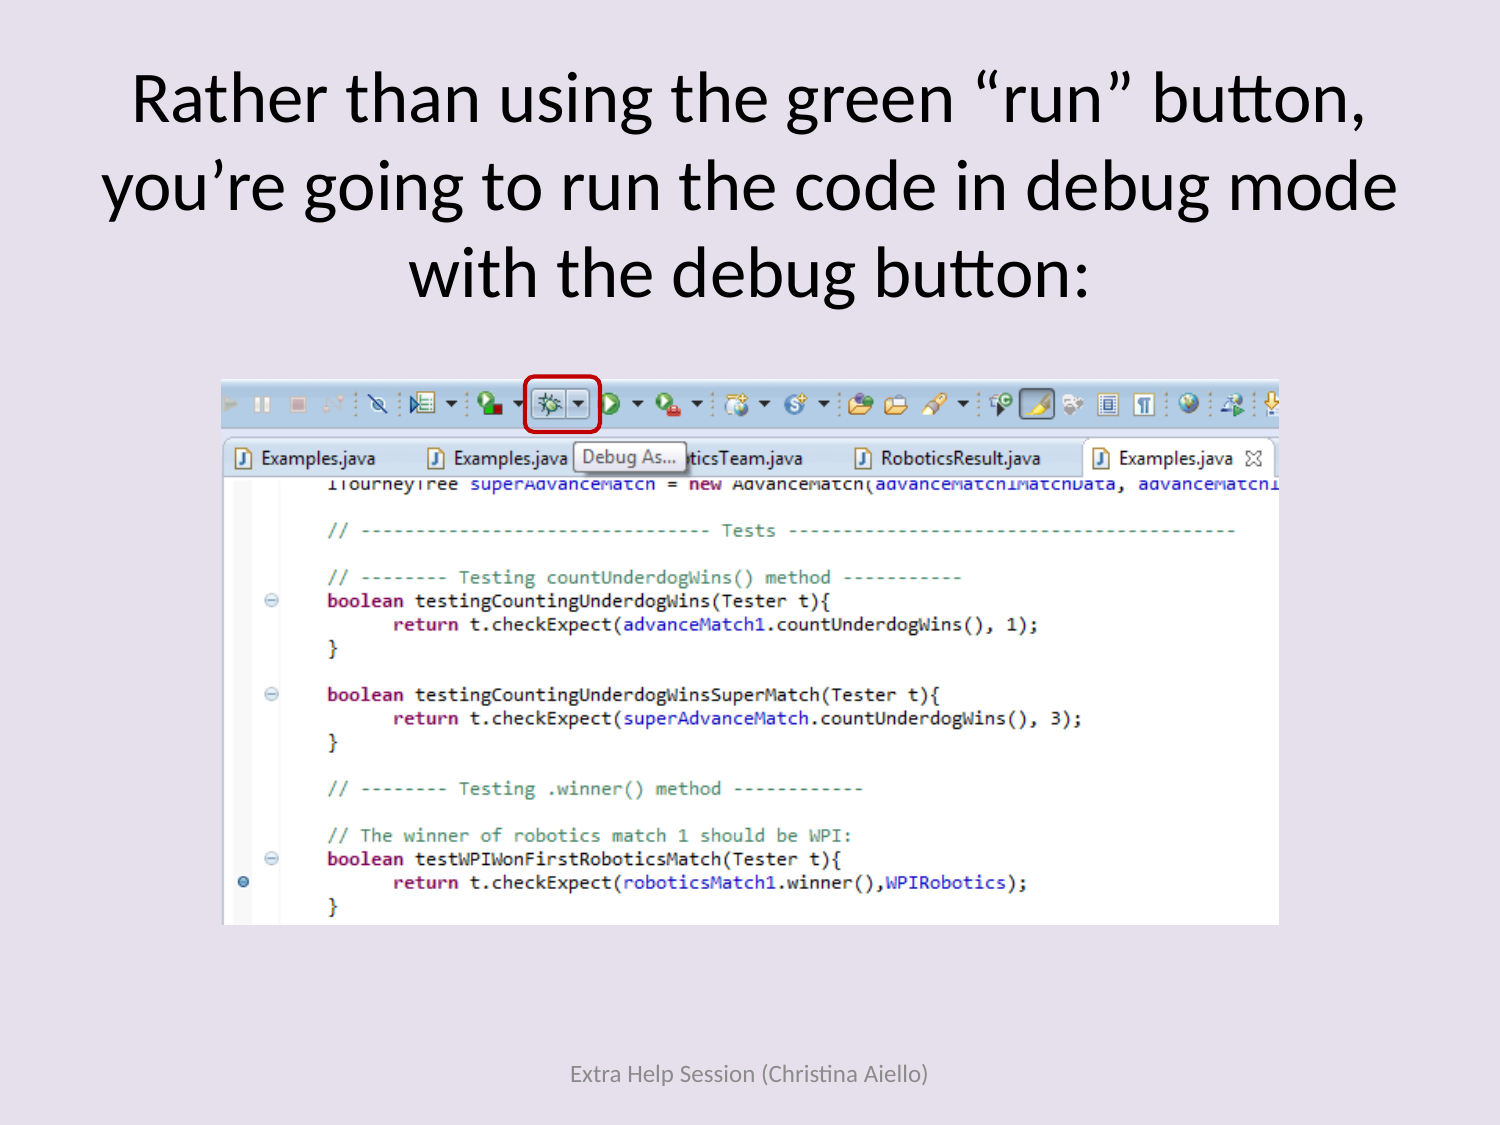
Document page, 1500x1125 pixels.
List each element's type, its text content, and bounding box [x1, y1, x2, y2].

text_box Rather than using the green “run” button, you’re going to run the code in debug mode with the debug button: [74, 87, 1425, 275]
picture [221, 379, 1279, 926]
footer Extra Help Session (Christina Aiello) [512, 1042, 988, 1103]
text_box [526, 374, 599, 378]
